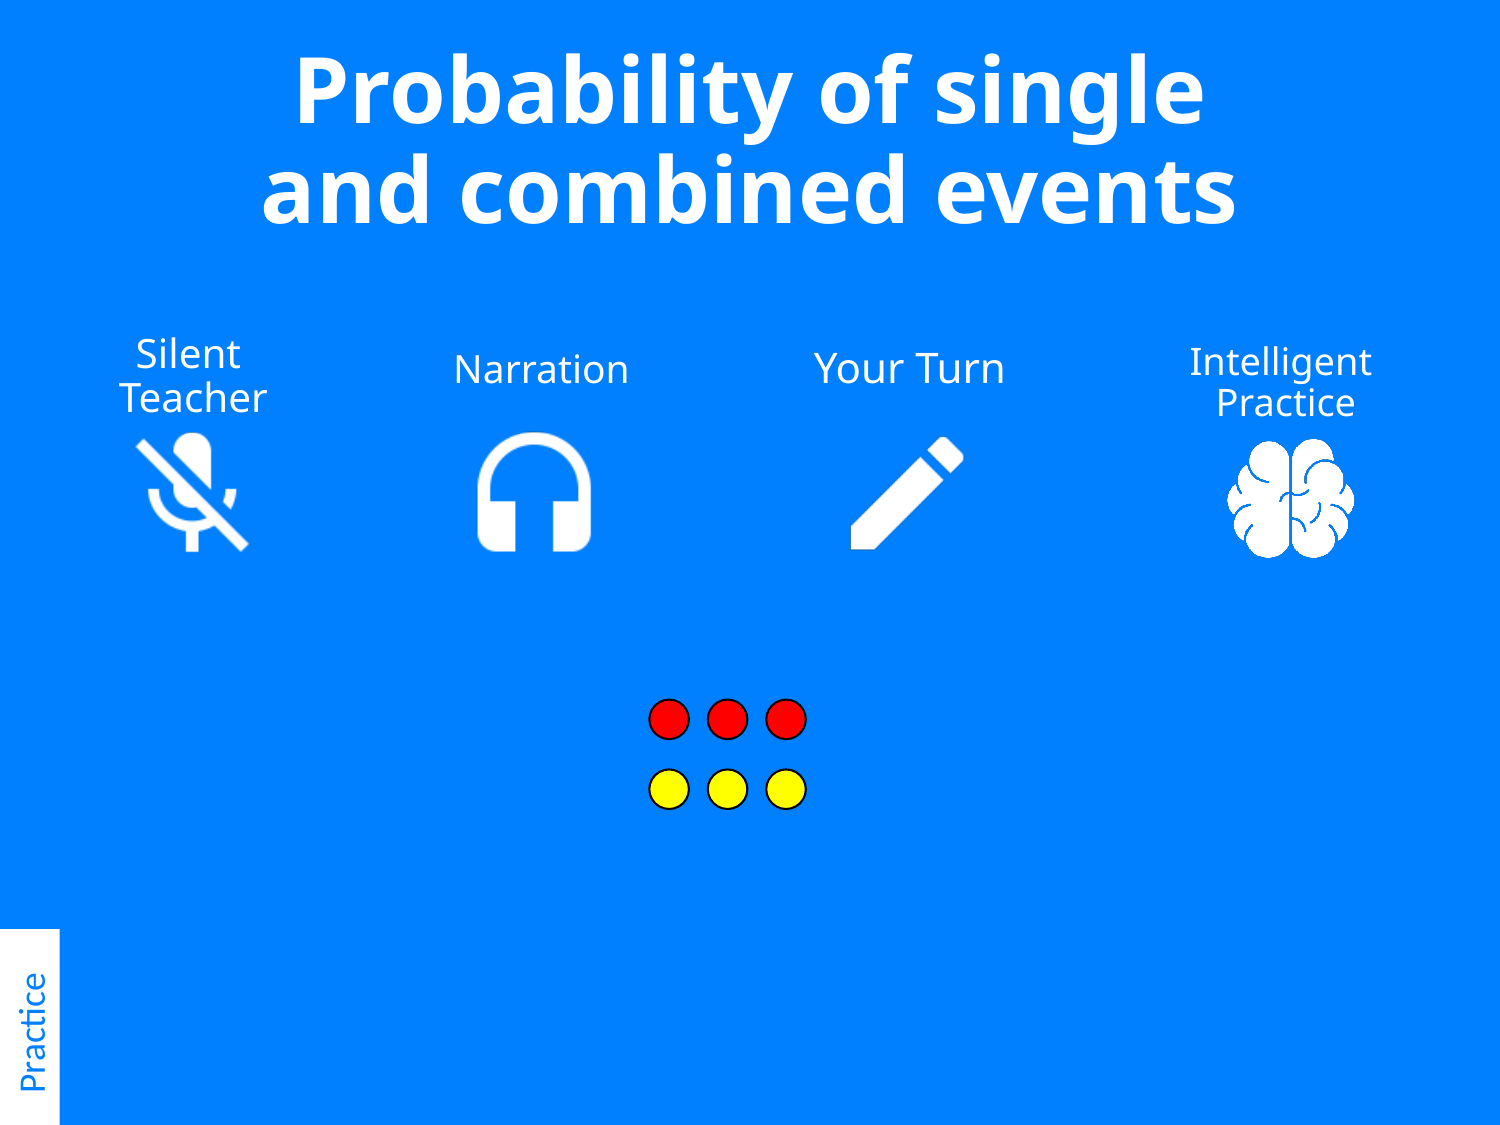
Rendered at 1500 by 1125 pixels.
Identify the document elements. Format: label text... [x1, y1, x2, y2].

picture [459, 426, 610, 577]
picture [1157, 433, 1424, 563]
text_box Your Turn [796, 335, 1024, 400]
text_box [765, 768, 807, 811]
text_box Narration [435, 335, 648, 400]
text_box Silent Teacher [100, 306, 287, 429]
text_box [648, 698, 690, 741]
text_box [706, 698, 749, 741]
text_box [706, 768, 749, 811]
text_box Intelligent Practice [1172, 302, 1400, 432]
text_box [765, 698, 807, 741]
text_box [648, 768, 690, 811]
picture [832, 418, 983, 569]
picture [117, 420, 268, 571]
text_box Practice [0, 929, 60, 1125]
title Probability of single and combined events [205, 22, 1295, 251]
